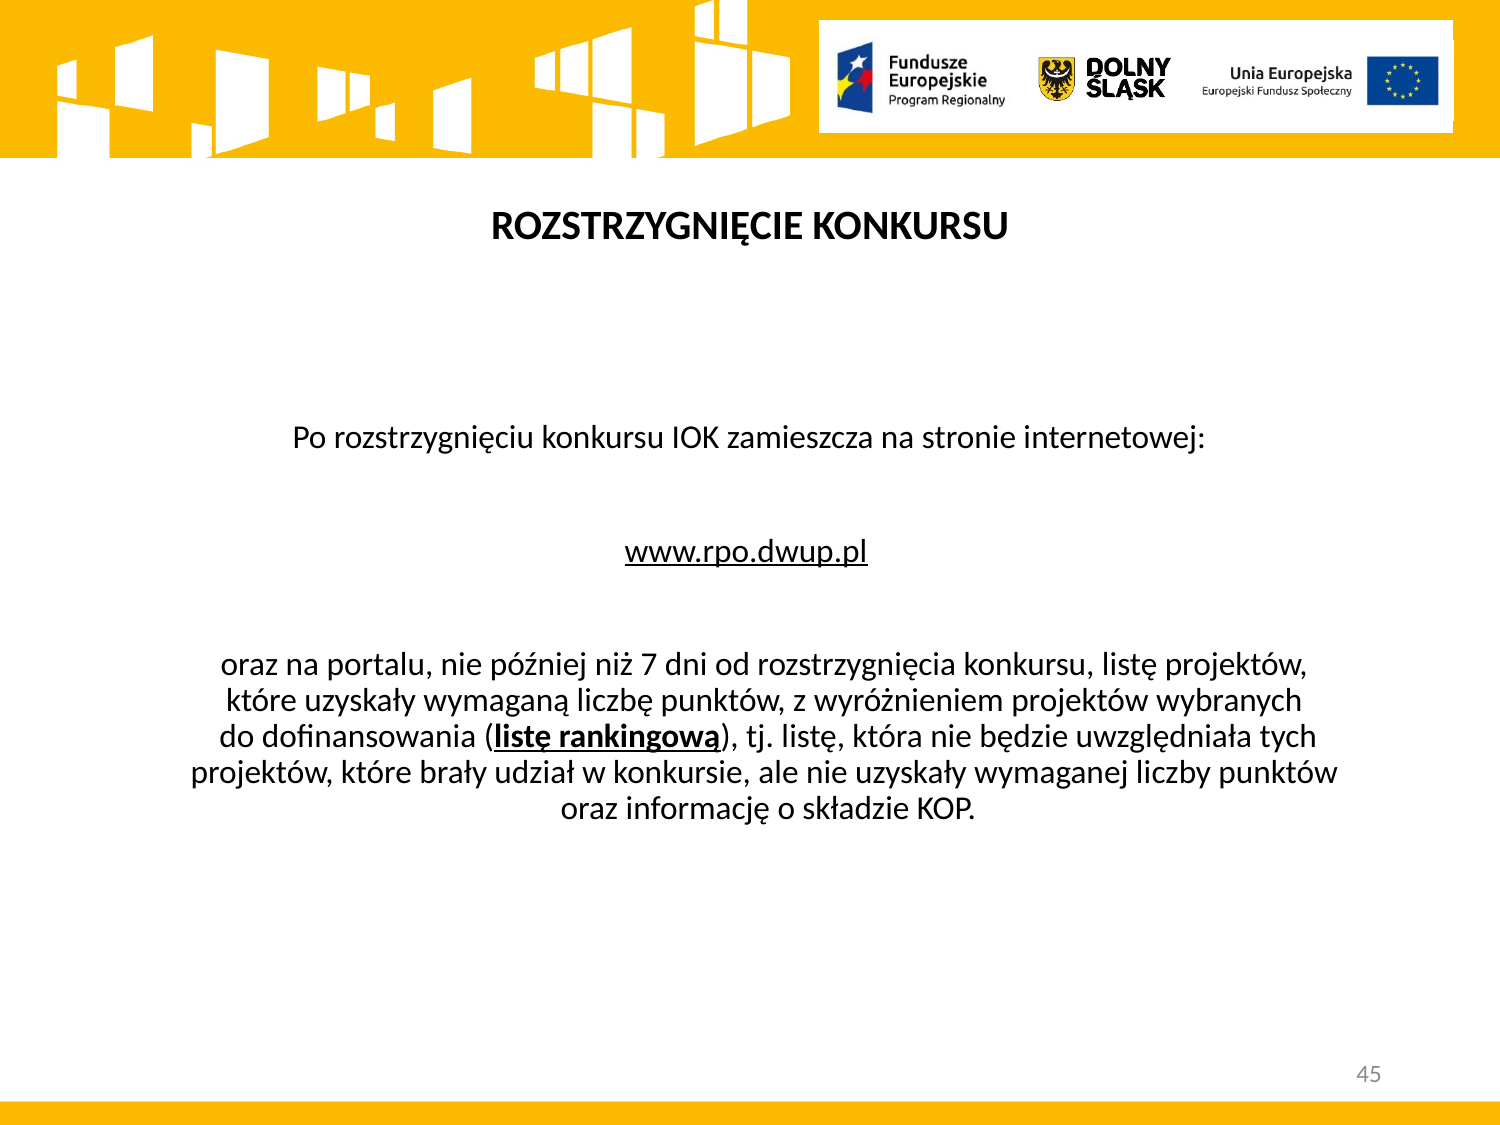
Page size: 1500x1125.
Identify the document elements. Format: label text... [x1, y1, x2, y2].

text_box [790, 0, 1500, 156]
title ROZSTRZYGNIĘCIE KONKURSU [102, 156, 1398, 294]
picture [0, 0, 1500, 1125]
list Po rozstrzygnięciu konkursu IOK zamieszcza na stronie internetowej: www.rpo.dwup.pl oraz na portalu, nie później niż 7 dni od rozstrzygnięcia konkursu, listę projektów, które uzyskały wymaganą liczbę punktów, z wyróżnieniem projektów wybranych do dofinansowania (listę rankingową), tj. listę, która nie będzie uwzględniała tych projektów, które brały udział w konkursie, ale nie uzyskały wymaganej liczby punktów oraz informację o składzie KOP. [102, 294, 1398, 1052]
slide_number 45 [1059, 1042, 1397, 1103]
